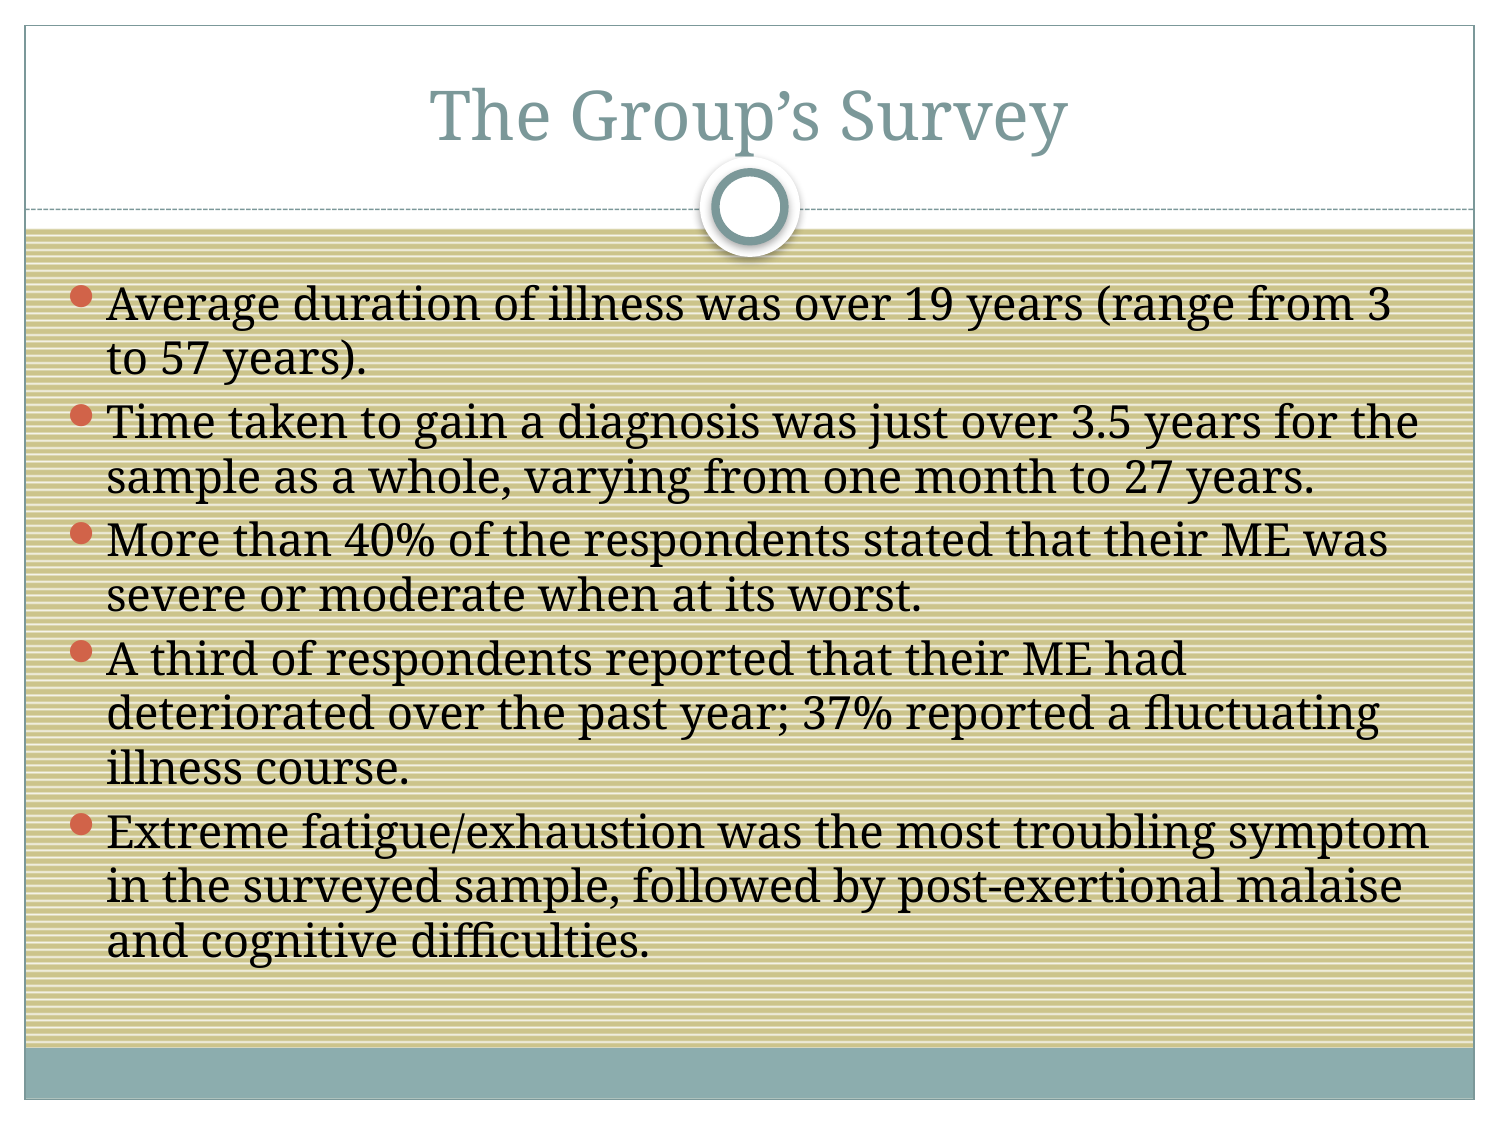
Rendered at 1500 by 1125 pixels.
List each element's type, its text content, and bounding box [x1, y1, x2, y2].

list Average duration of illness was over 19 years (range from 3 to 57 years). Time taken to gain a diagnosis was just over 3.5 years for the sample as a whole, varying from one month to 27 years. More than 40% of the respondents stated that their ME was severe or moderate when at its worst. A third of respondents reported that their ME had deteriorated over the past year; 37% reported a fluctuating illness course. Extreme fatigue/exhaustion was the most troubling symptom in the surveyed sample, followed by post-exertional malaise and cognitive difficulties. [52, 267, 1447, 1018]
title The Group’s Survey [49, 37, 1450, 162]
